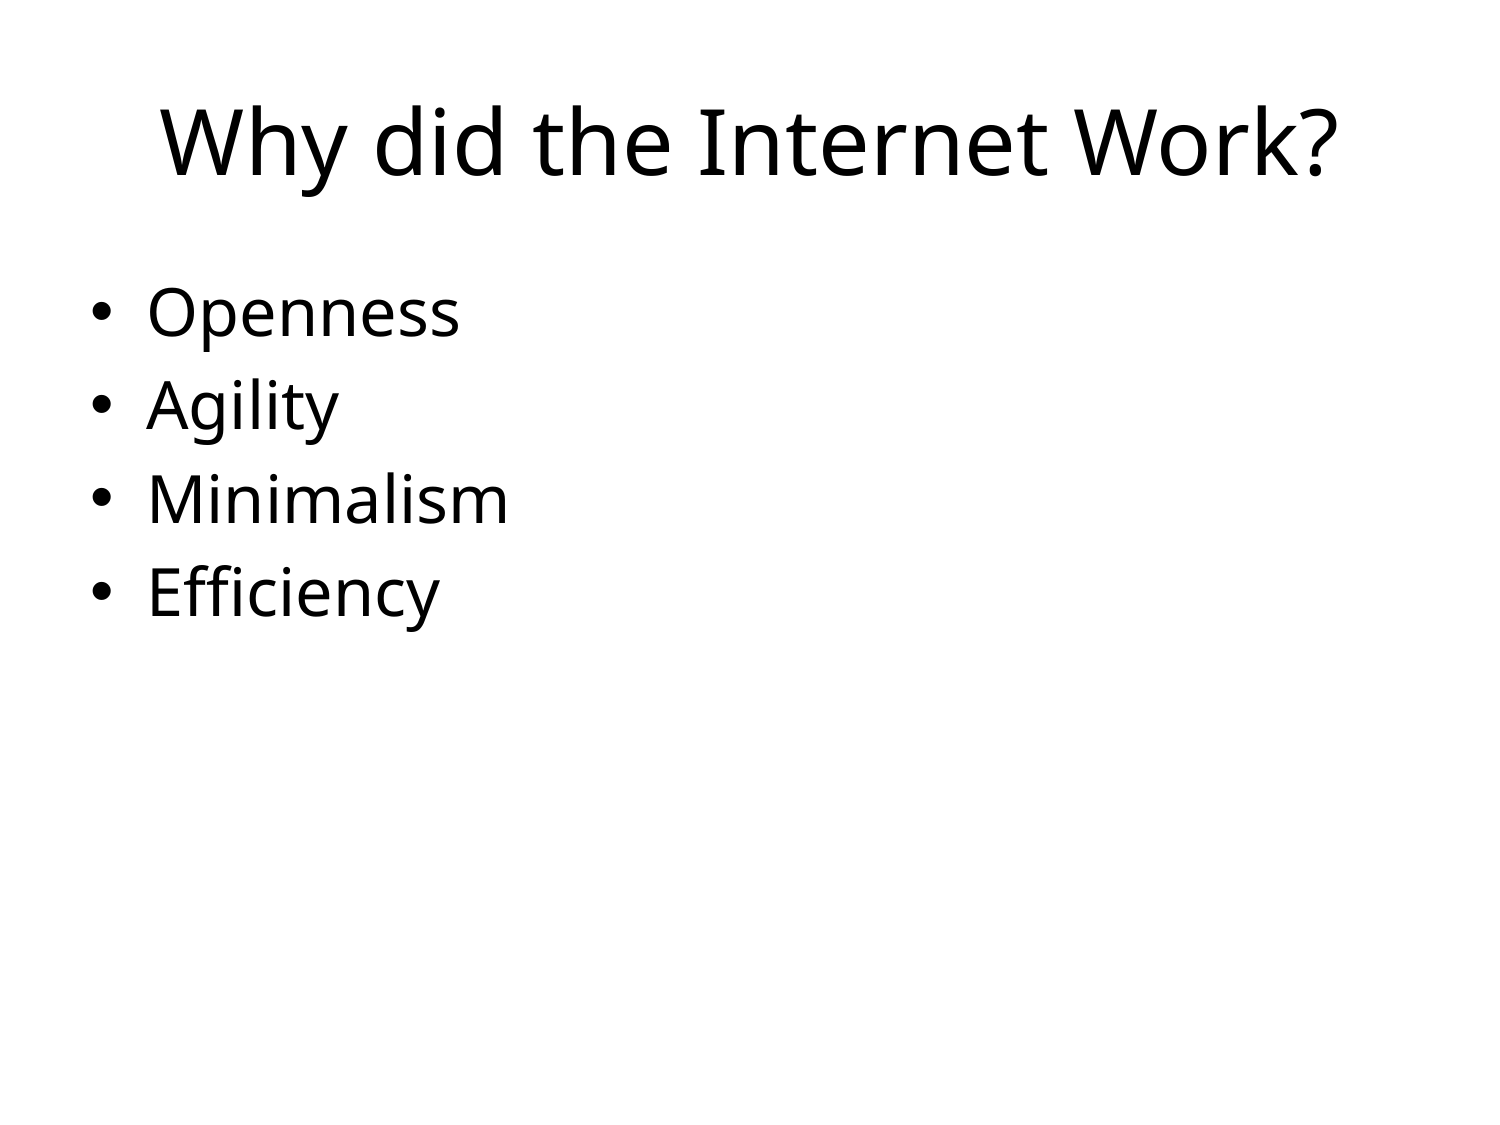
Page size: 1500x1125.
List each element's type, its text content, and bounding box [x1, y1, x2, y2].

list Openness Agility Minimalism Efficiency [75, 262, 1425, 1005]
title Why did the Internet Work? [75, 45, 1425, 233]
